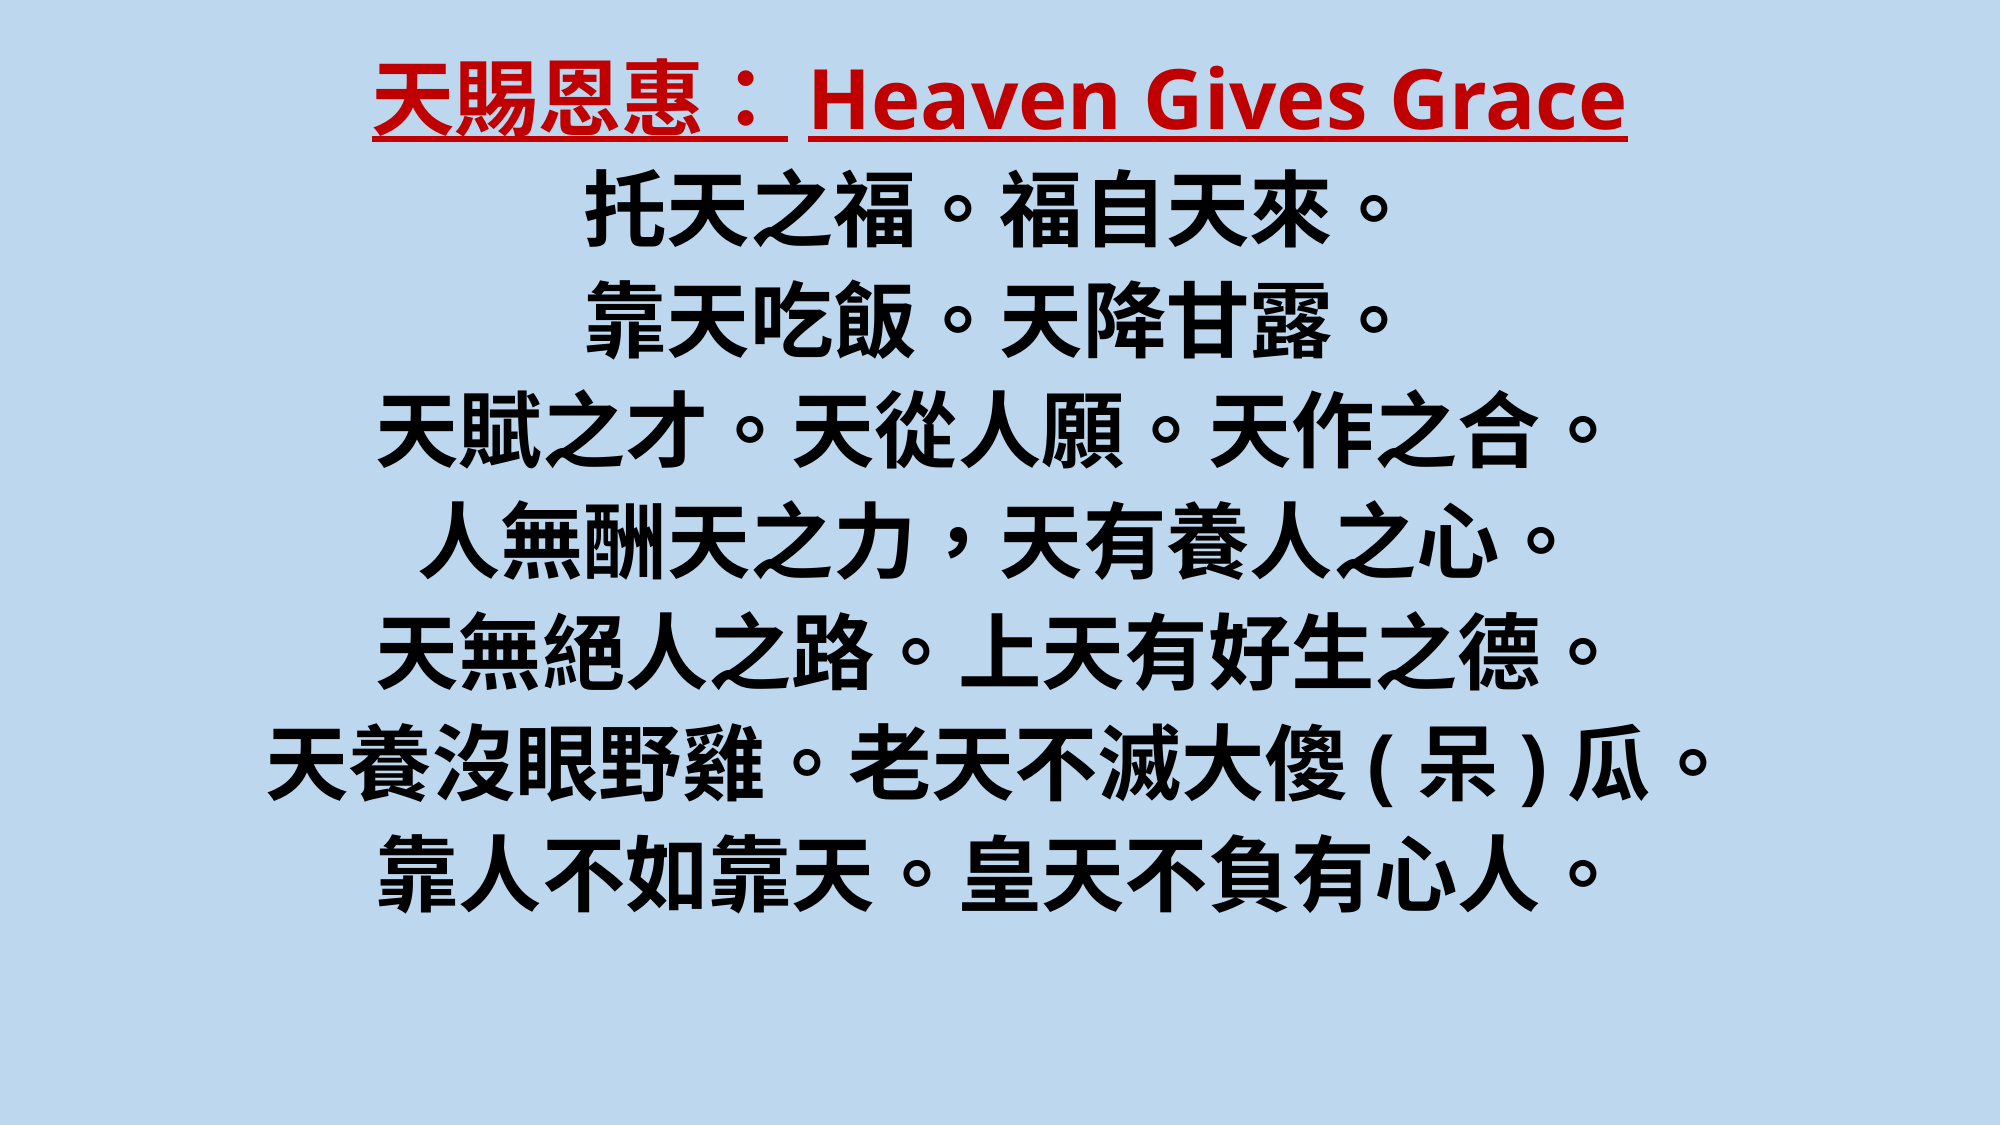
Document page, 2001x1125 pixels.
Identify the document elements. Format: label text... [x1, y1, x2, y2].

list 天賜恩惠：Heaven Gives Grace 托天之福。福自天來。 靠天吃飯。天降甘露。 天賦之才。天從人願。天作之合。 人無酬天之力，天有養人之心。 天無絕人之路。上天有好生之德。 天養沒眼野雞。老天不滅大傻(呆)瓜。 靠人不如靠天。皇天不負有心人。 [99, 50, 1900, 1005]
